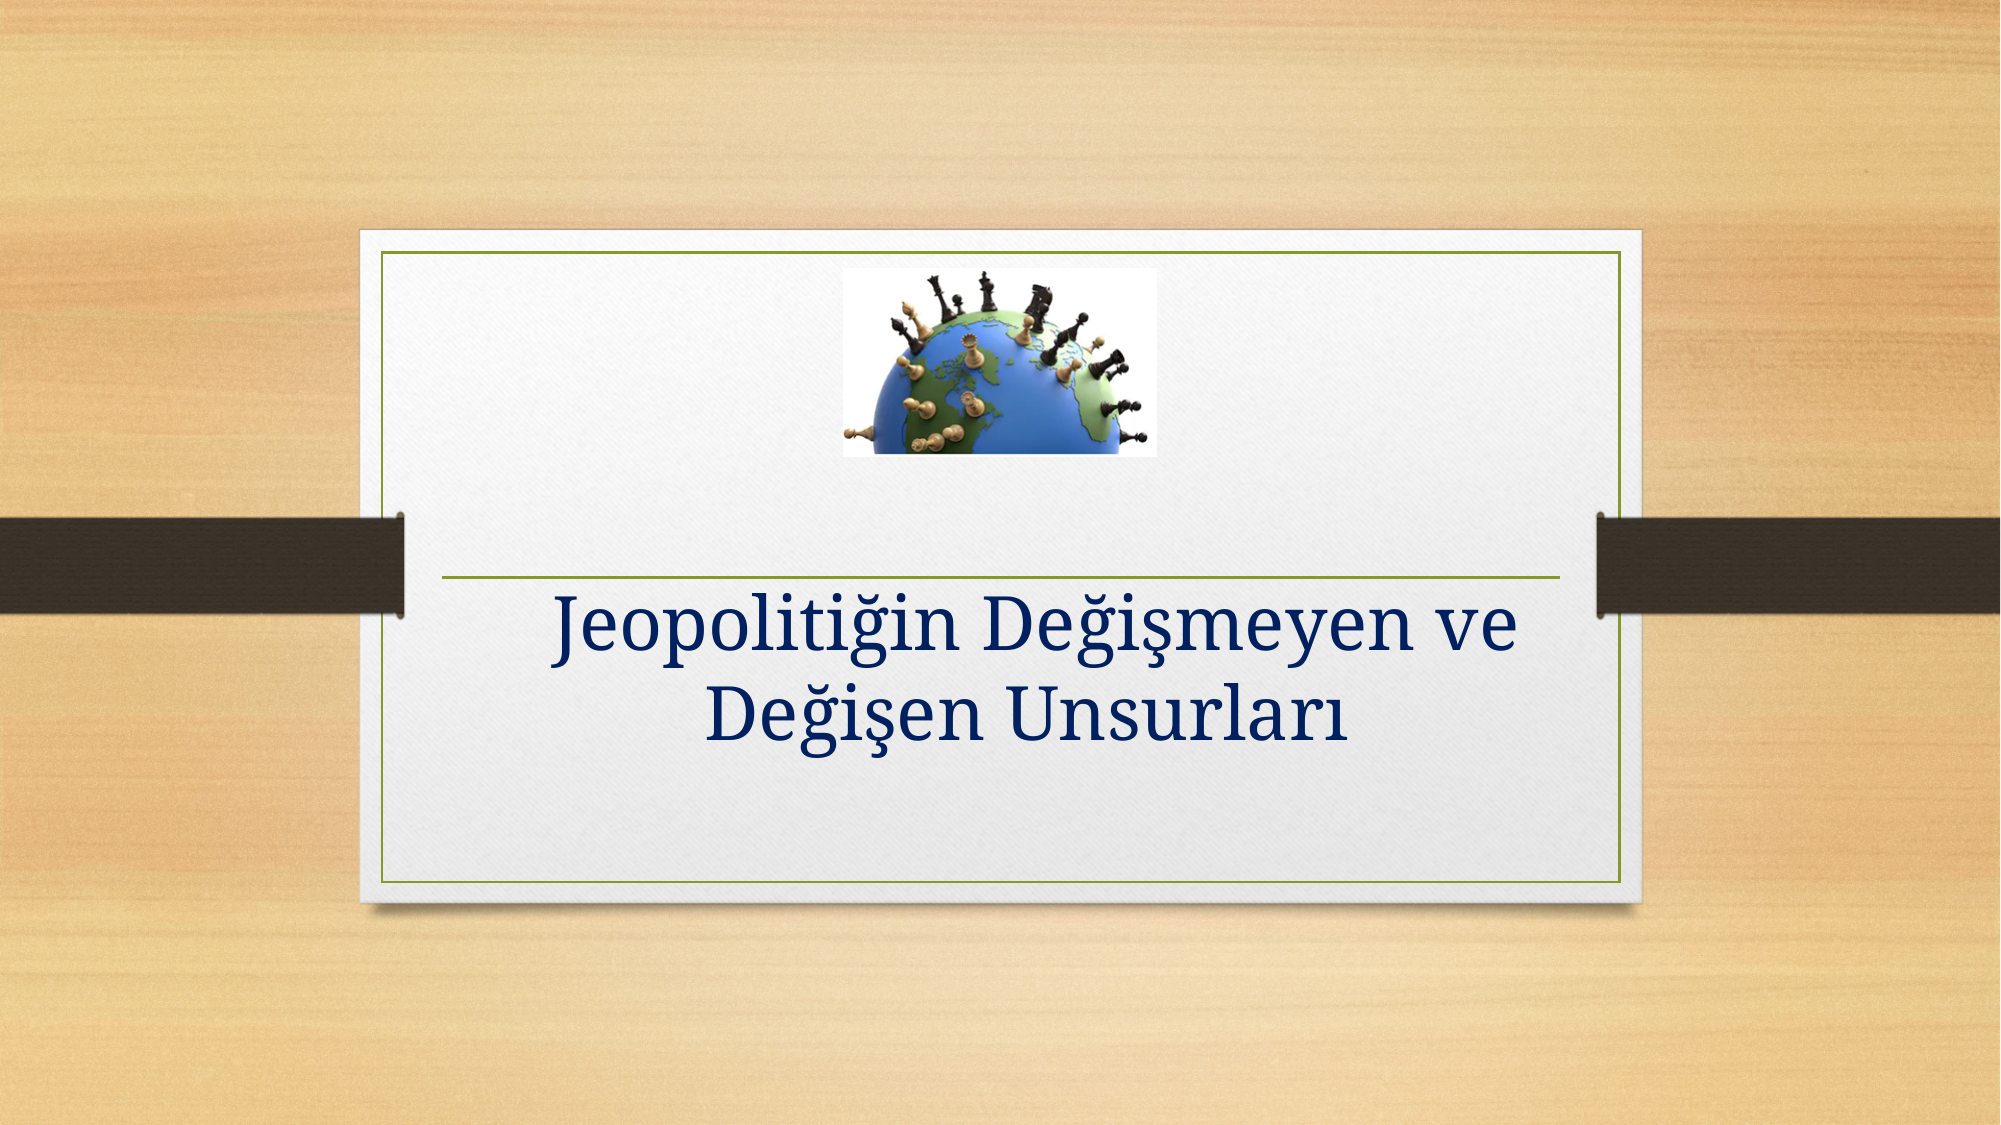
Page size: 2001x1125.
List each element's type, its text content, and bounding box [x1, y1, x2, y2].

picture [0, 0, 2001, 1125]
title Jeopolitiğin Değişmeyen ve Değişen Unsurları [451, 327, 1622, 763]
